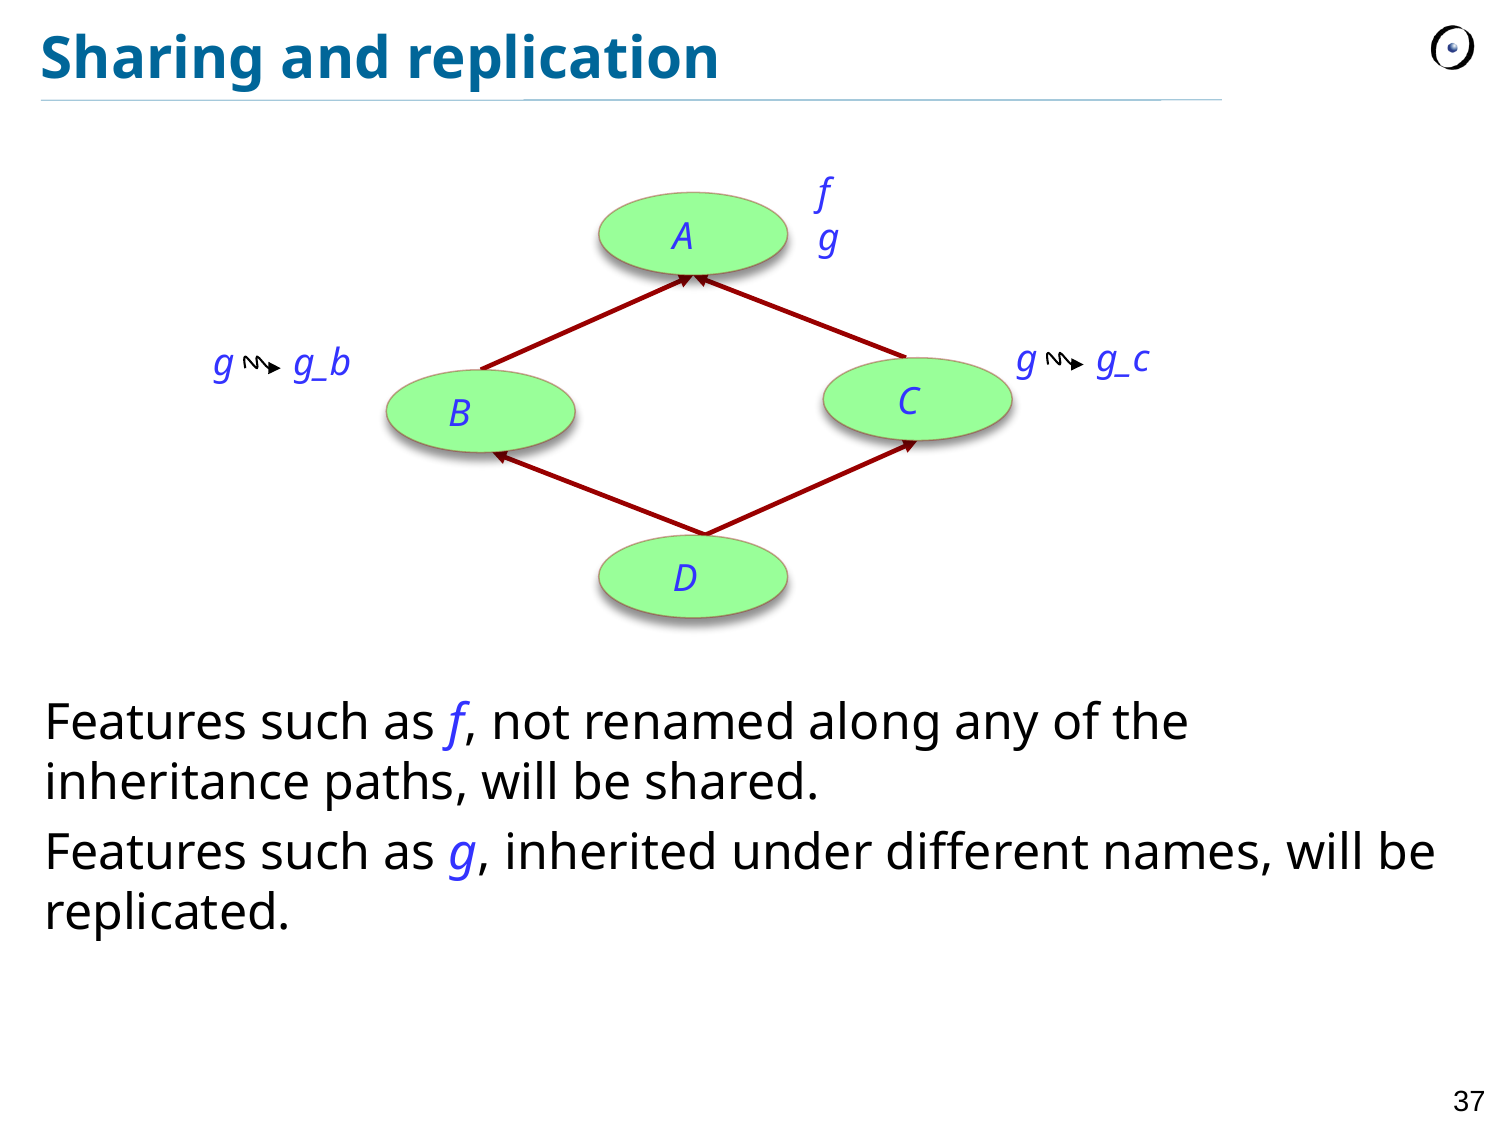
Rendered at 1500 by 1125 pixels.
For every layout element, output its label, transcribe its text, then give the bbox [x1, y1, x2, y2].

text_box B [433, 381, 517, 442]
text_box [598, 535, 788, 618]
text_box [386, 369, 576, 453]
text_box g g_b [198, 330, 388, 390]
text_box [598, 192, 788, 276]
text_box [244, 356, 281, 375]
list Features such as f, not renamed along any of the inheritance paths, will be shared. Features such as g, inherited under different names, will be replicated. [29, 681, 1460, 1048]
text_box g g_c [1001, 326, 1191, 387]
text_box A [657, 204, 741, 265]
text_box D [657, 546, 741, 607]
text_box [1046, 352, 1084, 371]
title Sharing and replication [40, 18, 1344, 91]
text_box C [882, 369, 965, 430]
text_box [823, 357, 1013, 441]
text_box f g [803, 160, 1051, 266]
picture [1429, 20, 1476, 72]
